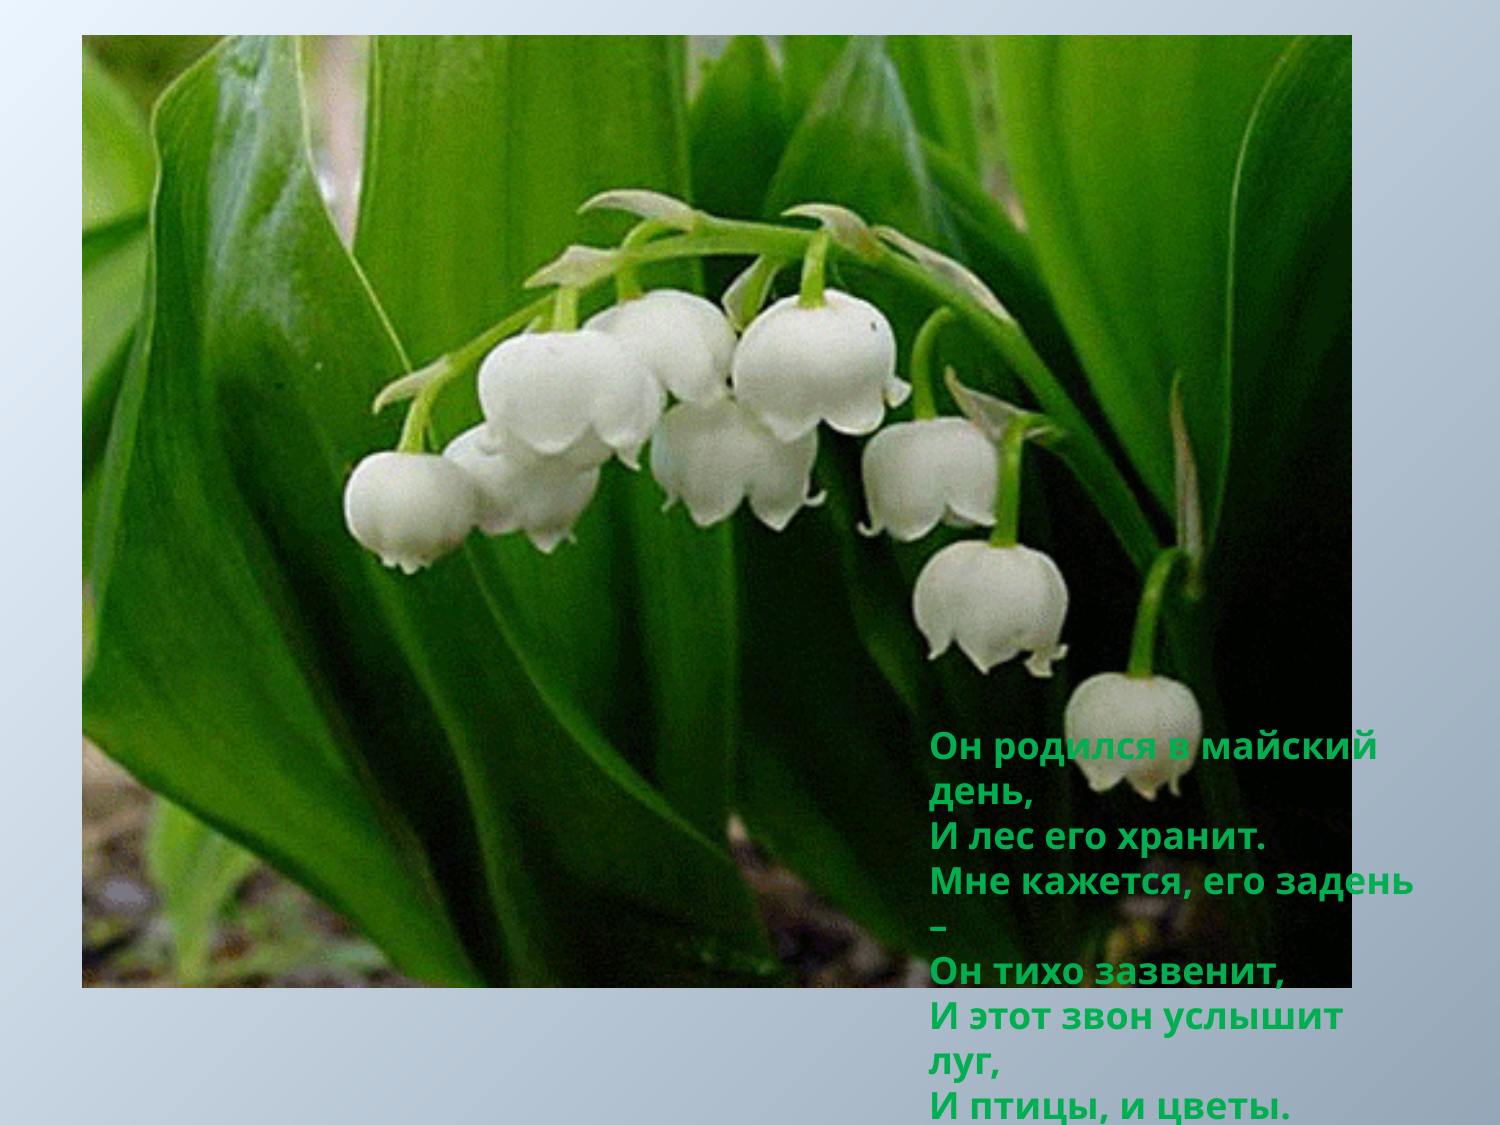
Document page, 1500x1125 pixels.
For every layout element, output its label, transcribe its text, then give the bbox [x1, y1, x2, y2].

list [81, 34, 1352, 988]
text_box Он родился в майский день, И лес его хранит. Мне кажется, его задень – Он тихо зазвенит, И этот звон услышит луг, И птицы, и цветы. Давай послушаем, а вдруг Услышим я и ты. [914, 714, 1430, 1125]
